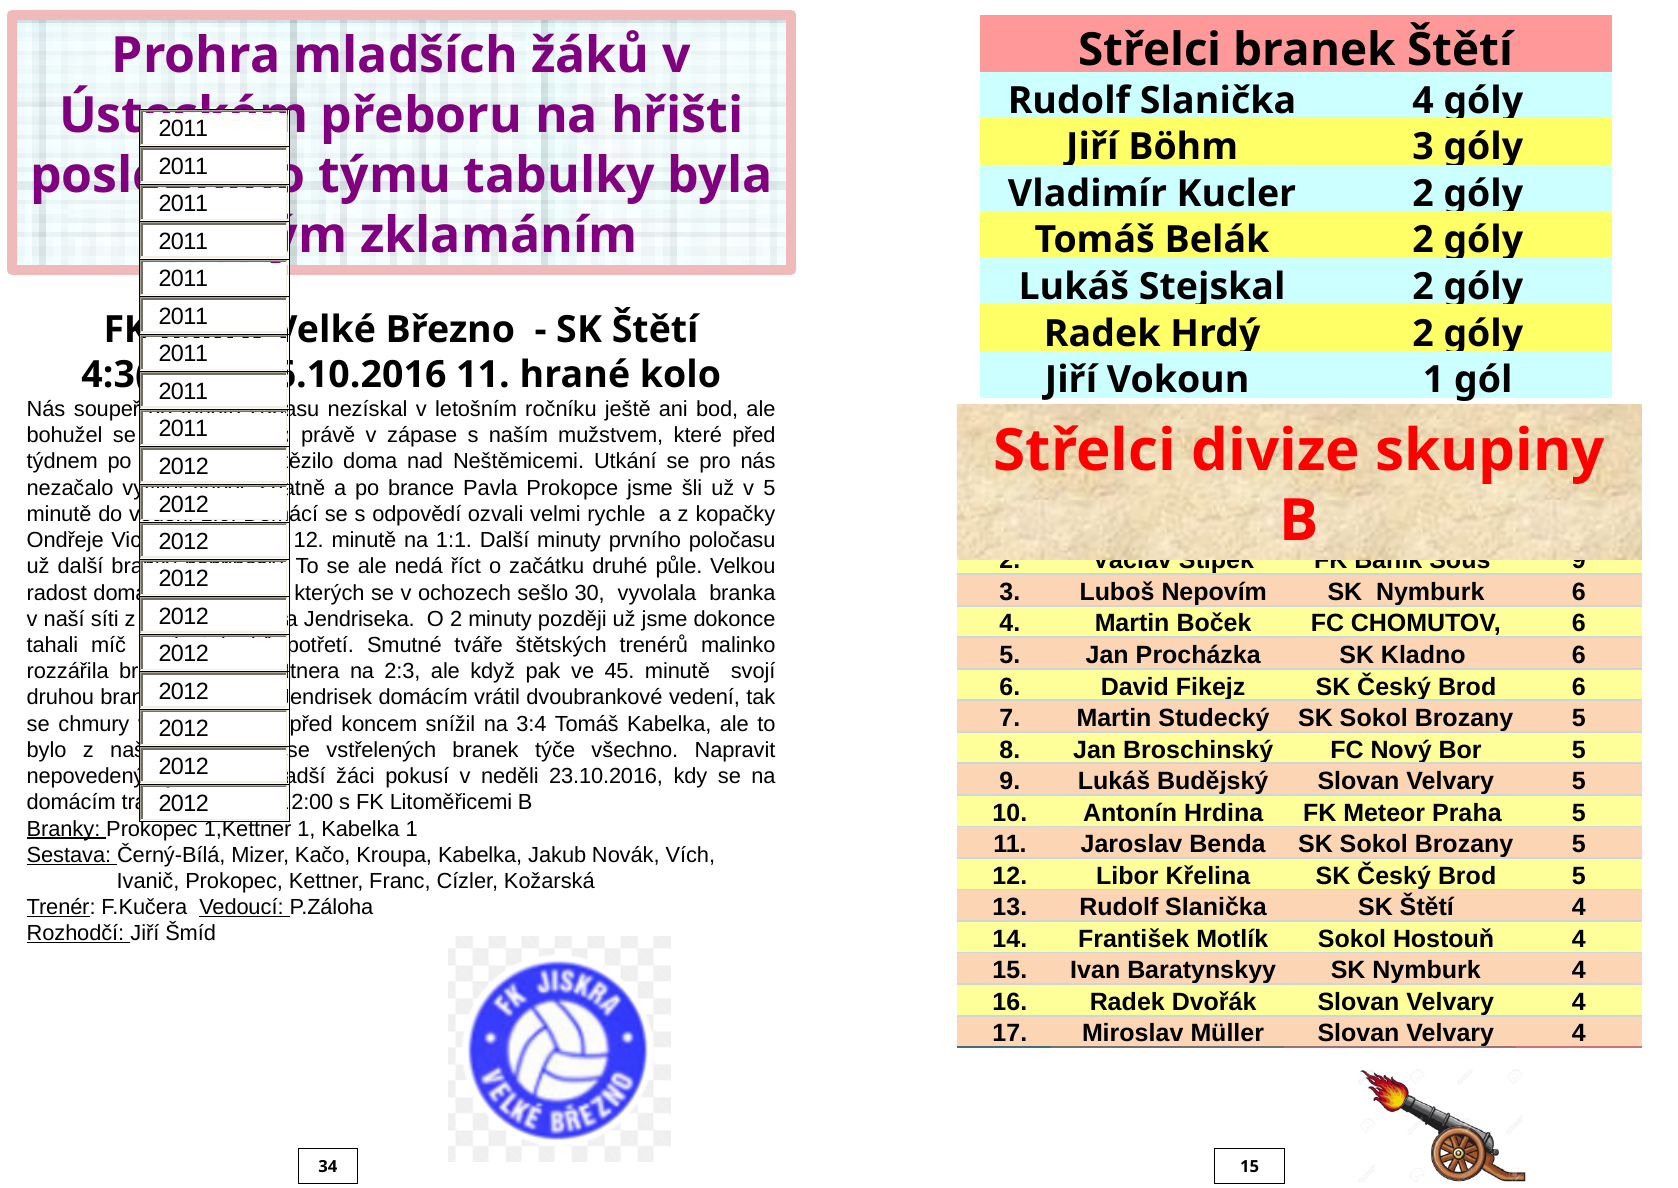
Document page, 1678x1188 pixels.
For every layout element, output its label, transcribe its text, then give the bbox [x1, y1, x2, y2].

table_cell 17. [957, 1017, 1051, 1046]
table_cell 15. [957, 953, 1051, 983]
table_cell 5 [1516, 701, 1642, 731]
text_box 15 [1214, 1148, 1285, 1184]
table_cell Václav Štípek [1051, 560, 1284, 573]
table_cell František Motlík [1051, 922, 1284, 952]
table_cell 6. [957, 670, 1051, 699]
table_cell Jiří Böhm [980, 118, 1324, 165]
table_cell 16. [957, 985, 1051, 1015]
table_cell Miroslav Müller [1051, 1017, 1284, 1046]
table_cell SK Český Brod [1284, 859, 1516, 889]
table_cell 3 góly [1324, 118, 1612, 165]
text_box Střelci divize skupiny B [956, 404, 1642, 560]
table_cell 9. [957, 764, 1051, 794]
table_cell FC Nový Bor [1284, 733, 1516, 762]
table_cell 5. [957, 638, 1051, 668]
table_cell 4 [1516, 1017, 1642, 1046]
table_cell 9 [1516, 560, 1642, 573]
table_cell SK Nymburk [1284, 953, 1516, 983]
table_cell 10. [957, 796, 1051, 826]
table_cell Rudolf Slanička [980, 72, 1324, 118]
table_cell Radek Hrdý [980, 304, 1324, 351]
table_cell 2 góly [1324, 165, 1612, 211]
table_cell Slovan Velvary [1284, 1017, 1516, 1046]
table_cell Jaroslav Benda [1051, 827, 1284, 857]
table_cell 4 [1516, 890, 1642, 920]
table_cell FC CHOMUTOV, [1284, 607, 1516, 636]
table_cell Jiří Vokoun [980, 351, 1324, 398]
table_cell Slovan Velvary [1284, 764, 1516, 794]
table_cell 3. [957, 575, 1051, 605]
table_cell 6 [1516, 638, 1642, 668]
table_cell Libor Křelina [1051, 859, 1284, 889]
table_cell Martin Studecký [1051, 701, 1284, 731]
table_cell 4 góly [1324, 72, 1612, 118]
table_cell 7. [957, 701, 1051, 731]
table_cell 2. [957, 560, 1051, 573]
table_cell Luboš Nepovím [1051, 575, 1284, 605]
table_cell Sokol Hostouň [1284, 922, 1516, 952]
table_cell 14. [957, 922, 1051, 952]
table_cell 2 góly [1324, 258, 1612, 304]
table_cell Jan Broschinský [1051, 733, 1284, 762]
table_cell SK Kladno [1284, 638, 1516, 668]
table_cell FK Baník Souš [1284, 560, 1516, 573]
text_box FK Jiskra Velké Březno - SK Štětí 4:3(1:1) 16.10.2016 11. hrané kolo Nás soupeř do tohoto zápasu nezískal v letošním ročníku ještě ani bod, ale bohužel se mu to povedlo právě v zápase s naším mužstvem, které před týdnem po delší době zvítězilo doma nad Neštěmicemi. Utkání se pro nás nezačalo vyvíjet vůbec špatně a po brance Pavla Prokopce jsme šli už v 5 minutě do vedení 1:0. Domácí se s odpovědí ozvali velmi rychle a z kopačky Ondřeje Vichra srovnali ve 12. minutě na 1:1. Další minuty prvního poločasu už další branky nepřinesly. To se ale nedá říct o začátku druhé půle. Velkou radost domácích fanoušků, kterých se v ochozech sešlo 30, vyvolala branka v naší síti z kopačky Jakuba Jendriseka. O 2 minuty později už jsme dokonce tahali míč z vlastní sítě potřetí. Smutné tváře štětských trenérů malinko rozzářila branka Filipa Kettnera na 2:3, ale když pak ve 45. minutě svojí druhou brankou v zápase Jendrisek domácím vrátil dvoubrankové vedení, tak se chmury vrátily. 9 minut před koncem snížil na 3:4 Tomáš Kabelka, ale to bylo z naší strany, co se vstřelených branek týče všechno. Napravit nepovedený výkon, se mladší žáci pokusí v neděli 23.10.2016, kdy se na domácím trávníku utkají v 12:00 s FK Litoměřicemi B Branky: Prokopec 1,Kettner 1, Kabelka 1 Sestava: Černý-Bílá, Mizer, Kačo, Kroupa, Kabelka, Jakub Novák, Vích, Ivanič, Prokopec, Kettner, Franc, Cízler, Kožarská Trenér: F.Kučera Vedoucí: P.Záloha Rozhodčí: Jiří Šmíd [11, 297, 792, 953]
table_cell 5 [1516, 796, 1642, 826]
table_cell SK Nymburk [1284, 575, 1516, 605]
table_cell 4 [1516, 922, 1642, 952]
table_cell Rudolf Slanička [1051, 890, 1284, 920]
text_box 34 [298, 1148, 358, 1184]
table_cell 6 [1516, 670, 1642, 699]
table_cell 1 gól [1324, 351, 1612, 398]
table_cell SK Sokol Brozany [1284, 701, 1516, 731]
text_box Prohra mladších žáků v Ústeckém přeboru na hřišti posledního týmu tabulky byla velkým zklamáním [11, 14, 792, 270]
table_cell SK Český Brod [1284, 670, 1516, 699]
table_cell 2 góly [1324, 304, 1612, 351]
table_cell Lukáš Budějský [1051, 764, 1284, 794]
table_cell 2 góly [1324, 211, 1612, 258]
table_cell 5 [1516, 827, 1642, 857]
picture [1358, 1069, 1527, 1182]
table_cell FK Meteor Praha [1284, 796, 1516, 826]
table_cell Tomáš Belák [980, 211, 1324, 258]
table_cell Ivan Baratynskyy [1051, 953, 1284, 983]
table_cell Radek Dvořák [1051, 985, 1284, 1015]
table_cell Slovan Velvary [1284, 985, 1516, 1015]
table_cell 4. [957, 607, 1051, 636]
table_cell Jan Procházka [1051, 638, 1284, 668]
table_cell 5 [1516, 859, 1642, 889]
table_cell 4 [1516, 985, 1642, 1015]
table_cell 6 [1516, 575, 1642, 605]
table_cell Martin Boček [1051, 607, 1284, 636]
table_cell 12. [957, 859, 1051, 889]
table_cell 11. [957, 827, 1051, 857]
table_cell 6 [1516, 607, 1642, 636]
table_cell 5 [1516, 733, 1642, 762]
table_cell Vladimír Kucler [980, 165, 1324, 211]
table_cell SK Sokol Brozany [1284, 827, 1516, 857]
table_cell 8. [957, 733, 1051, 762]
table_cell 5 [1516, 764, 1642, 794]
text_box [368, 286, 519, 437]
table_cell 4 [1516, 953, 1642, 983]
table_cell SK Štětí [1284, 890, 1516, 920]
picture [448, 935, 671, 1162]
table_cell Lukáš Stejskal [980, 258, 1324, 304]
table_cell David Fikejz [1051, 670, 1284, 699]
table_cell 13. [957, 890, 1051, 920]
table_cell Antonín Hrdina [1051, 796, 1284, 826]
table_header Střelci branek Štětí [980, 15, 1612, 72]
